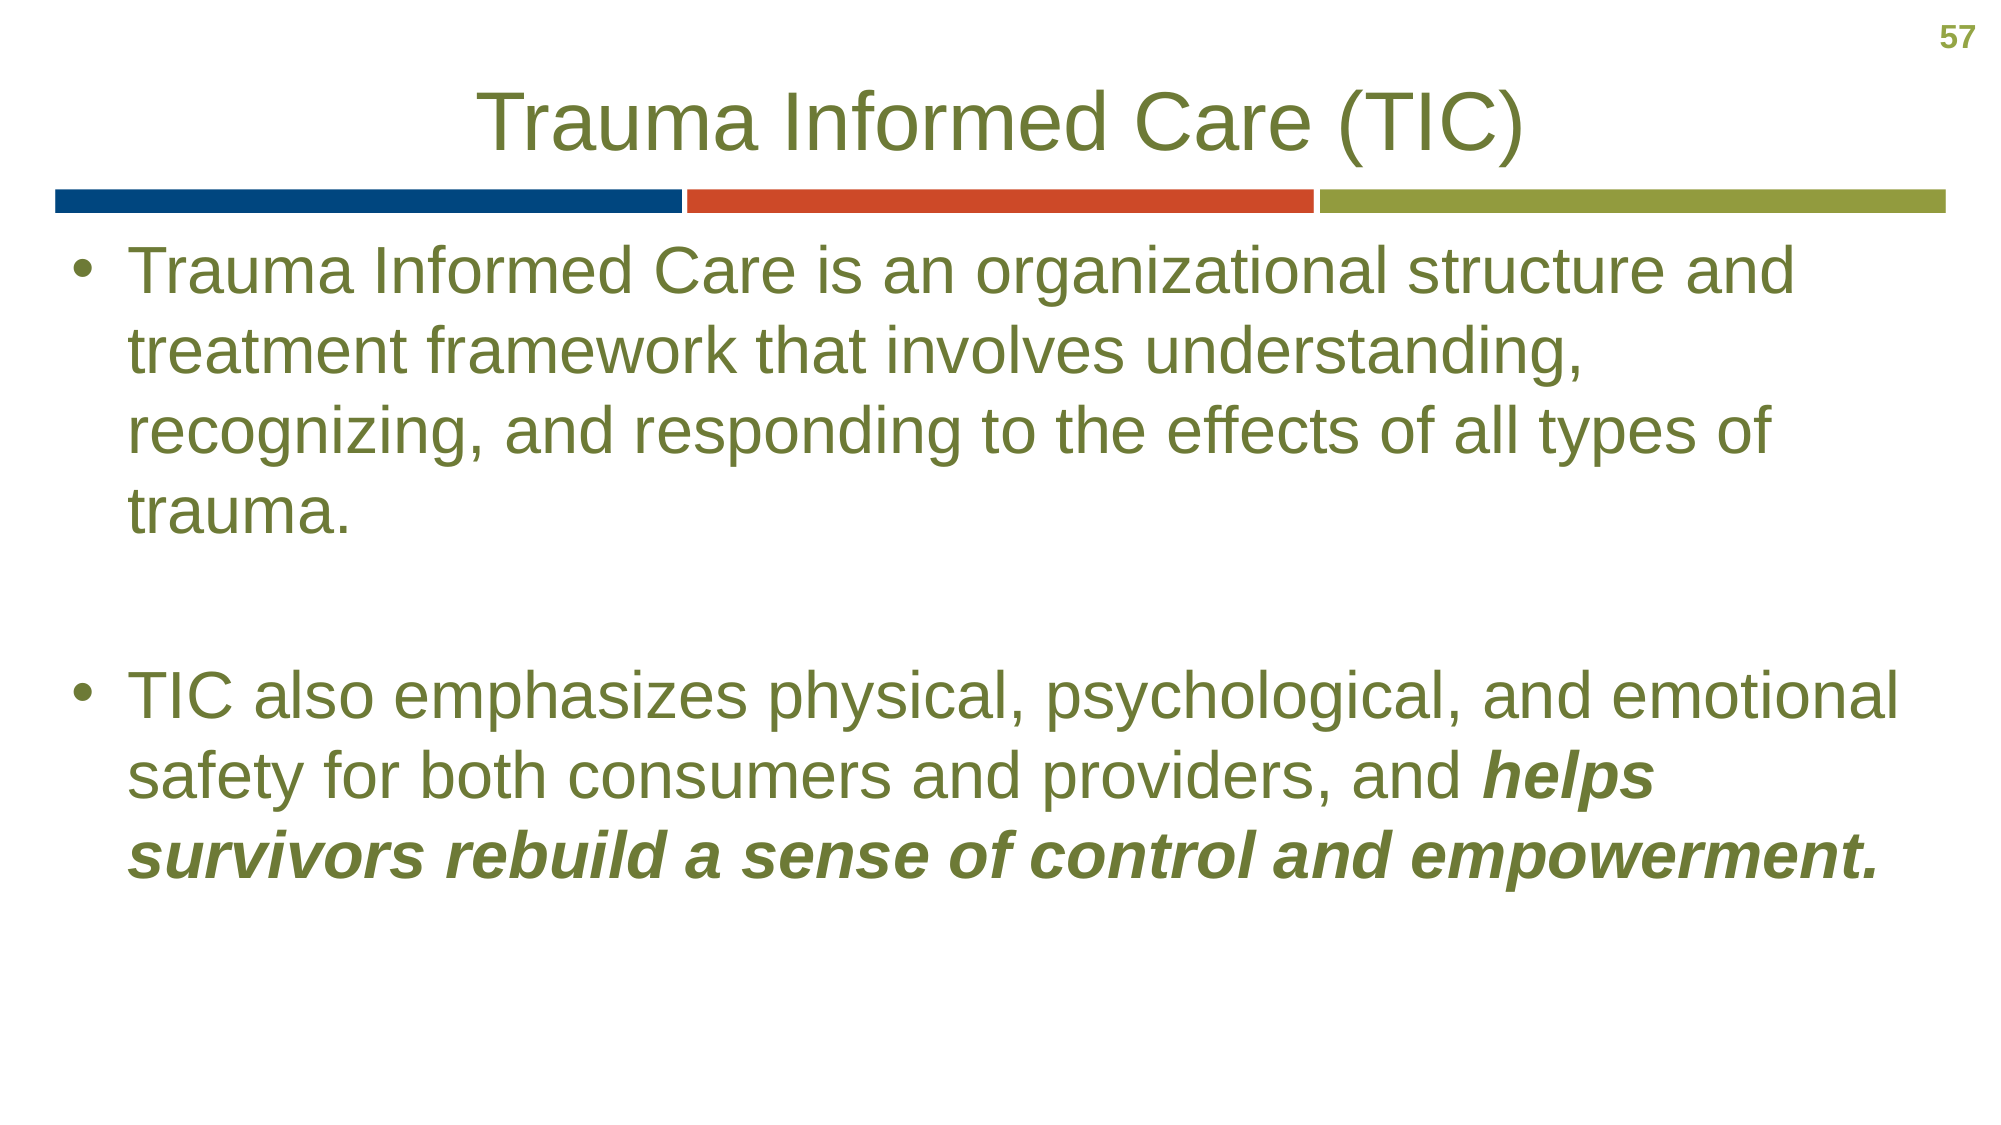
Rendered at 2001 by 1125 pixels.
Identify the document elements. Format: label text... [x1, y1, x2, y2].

picture [55, 201, 1946, 213]
list Trauma Informed Care is an organizational structure and treatment framework that involves understanding, recognizing, and responding to the effects of all types of trauma. TIC also emphasizes physical, psychological, and emotional safety for both consumers and providers, and helps survivors rebuild a sense of control and empowerment. [55, 219, 1946, 987]
slide_number 57 [1900, 8, 1992, 63]
title Trauma Informed Care (TIC) [55, 46, 1946, 201]
